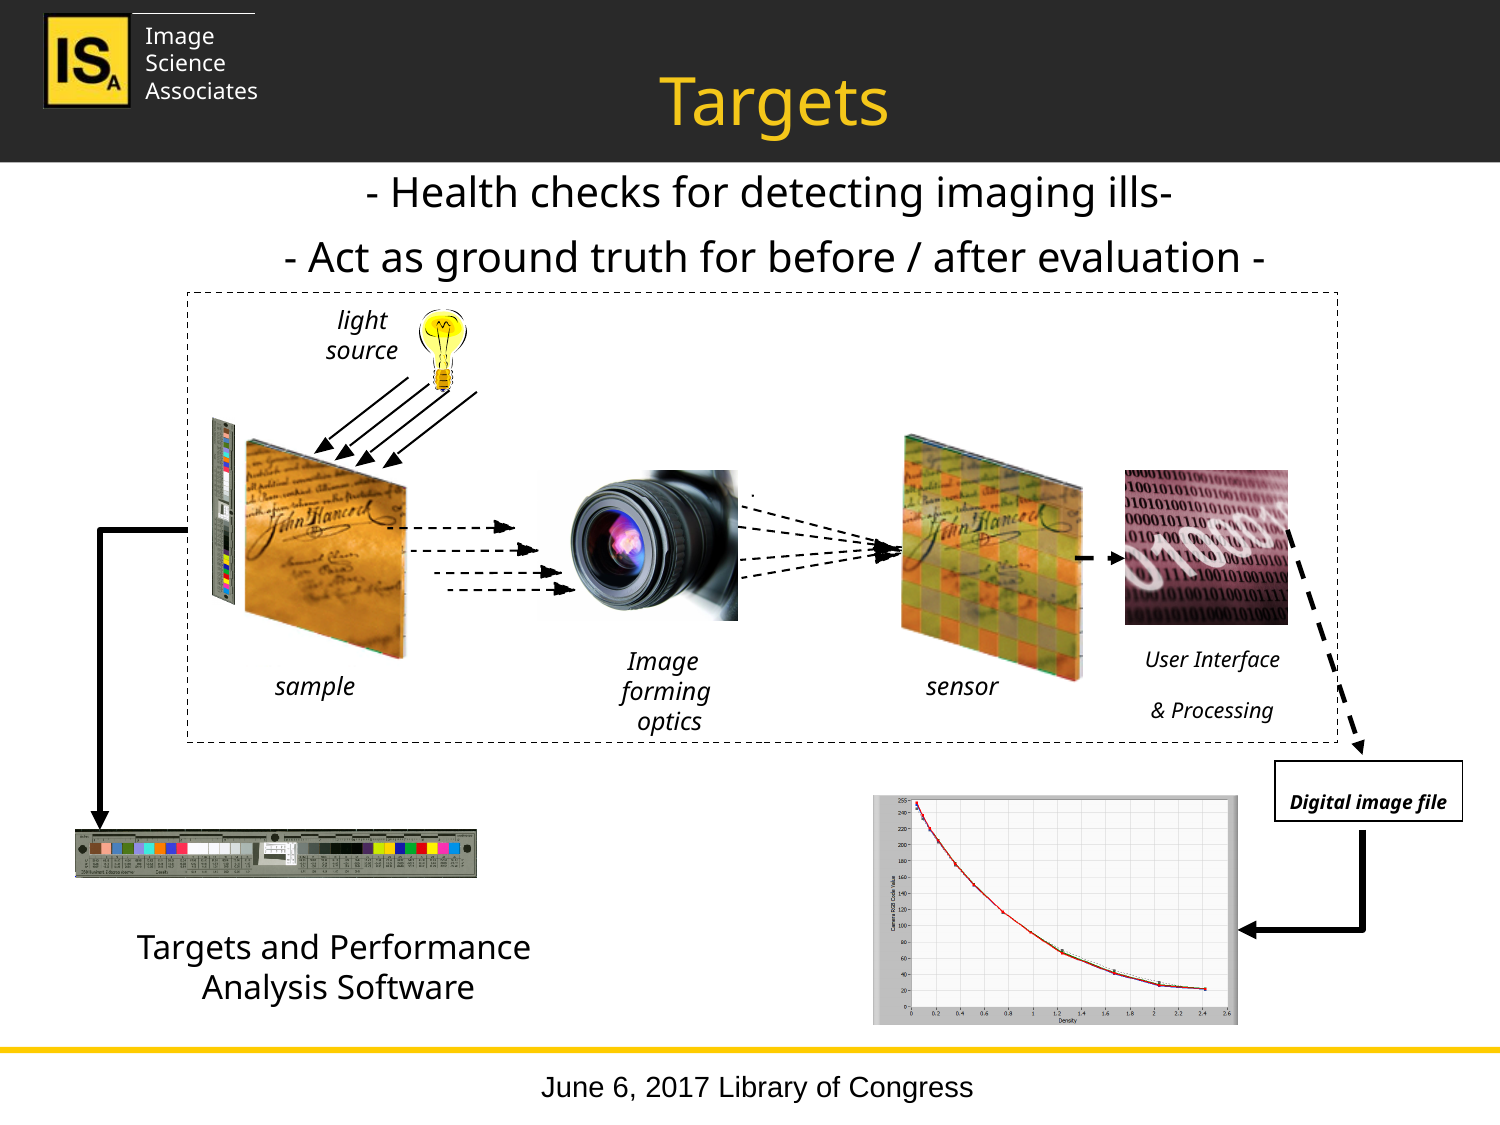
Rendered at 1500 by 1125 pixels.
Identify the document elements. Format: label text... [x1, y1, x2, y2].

text_box User Interface & Processing [1125, 613, 1300, 785]
title Targets - Health checks for detecting imaging ills- - Act as ground truth for before / after evaluation - [99, 87, 1450, 275]
picture [412, 307, 475, 396]
text_box [187, 292, 1338, 743]
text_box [737, 495, 903, 567]
text_box light source [325, 304, 399, 365]
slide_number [507, 1060, 1008, 1125]
text_box [93, 529, 188, 829]
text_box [212, 417, 235, 605]
picture [1124, 470, 1288, 625]
picture [43, 13, 255, 109]
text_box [387, 520, 575, 596]
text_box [899, 433, 1083, 684]
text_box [237, 433, 425, 667]
text_box Targets and Performance Analysis Software [121, 918, 556, 1014]
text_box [312, 407, 488, 471]
text_box sensor [900, 684, 1025, 701]
text_box [1352, 741, 1365, 755]
text_box sample [274, 670, 356, 701]
text_box [1238, 829, 1363, 937]
text_box Image forming optics [621, 645, 712, 736]
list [873, 795, 1238, 1025]
picture [74, 829, 477, 878]
text_box [1110, 552, 1124, 565]
picture [537, 470, 738, 621]
text_box Digital image file [1275, 760, 1463, 821]
